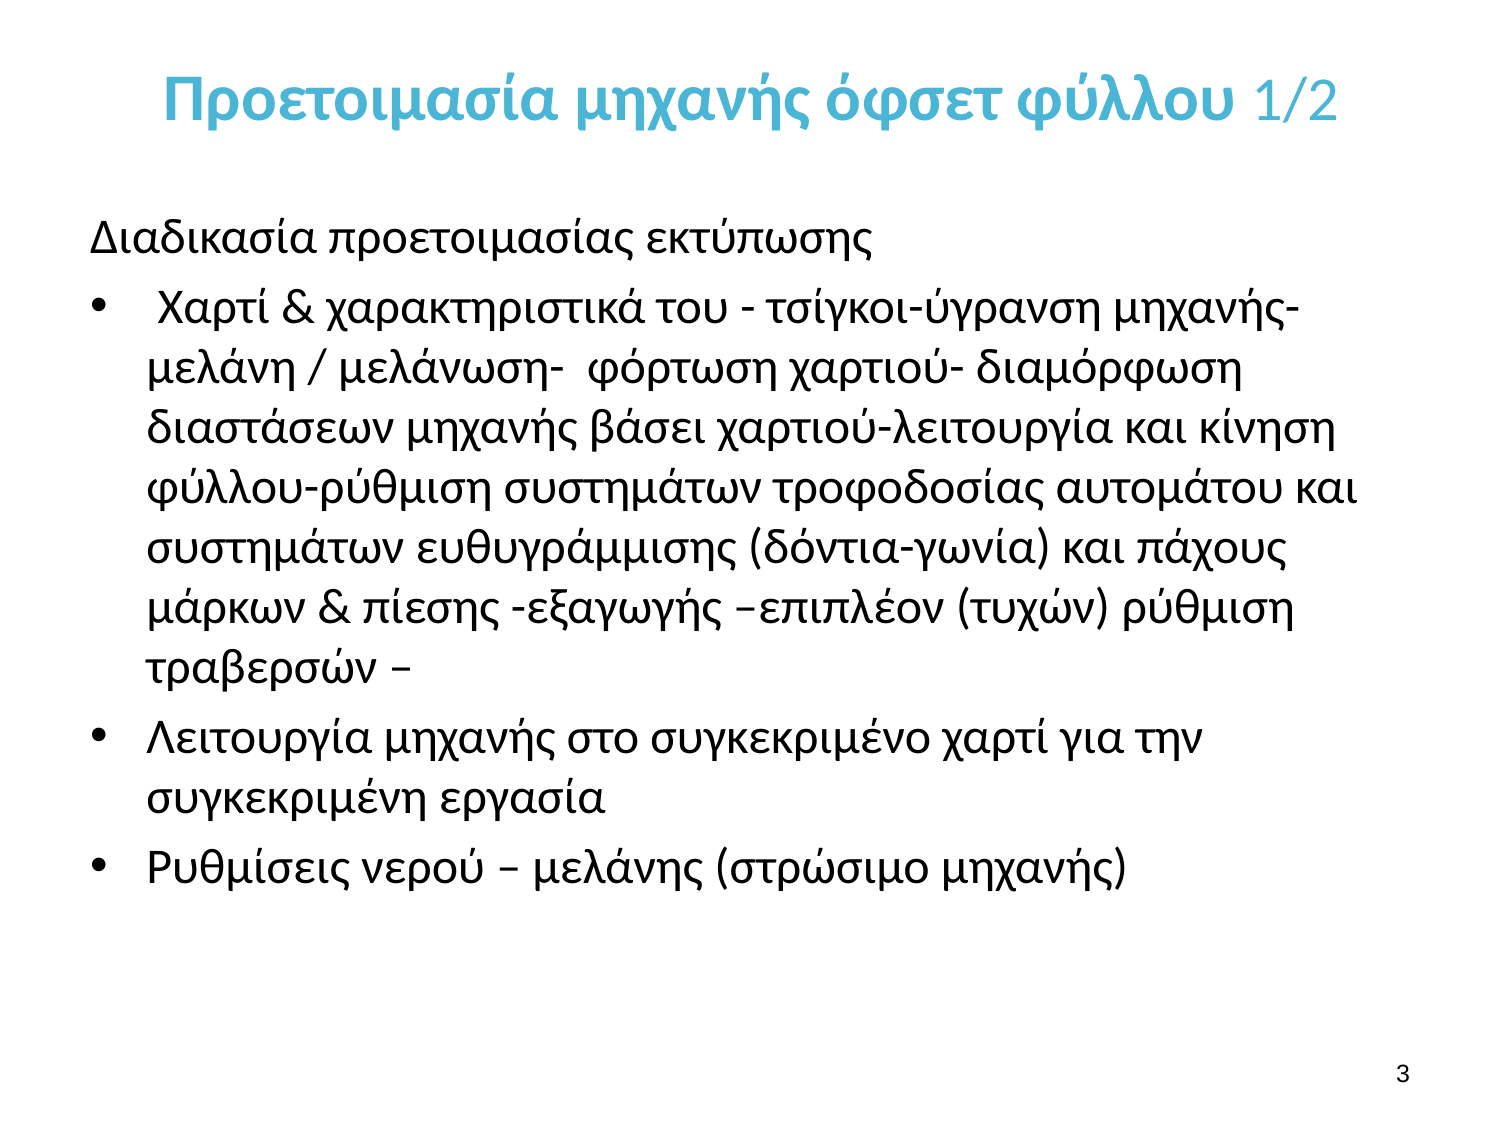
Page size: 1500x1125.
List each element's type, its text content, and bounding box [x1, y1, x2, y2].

list Διαδικασία προετοιμασίας εκτύπωσης Χαρτί & χαρακτηριστικά του - τσίγκοι-ύγρανση μηχανής-μελάνη / μελάνωση- φόρτωση χαρτιού- διαμόρφωση διαστάσεων μηχανής βάσει χαρτιού-λειτουργία και κίνηση φύλλου-ρύθμιση συστημάτων τροφοδοσίας αυτομάτου και συστημάτων ευθυγράμμισης (δόντια-γωνία) και πάχους μάρκων & πίεσης -εξαγωγής –επιπλέον (τυχών) ρύθμιση τραβερσών – Λειτουργία μηχανής στο συγκεκριμένο χαρτί για την συγκεκριμένη εργασία Ρυθμίσεις νερού – μελάνης (στρώσιμο μηχανής) [75, 196, 1425, 1024]
title Προετοιμασία μηχανής όφσετ φύλλου 1/2 [76, 19, 1427, 169]
slide_number 2 [1074, 1042, 1425, 1103]
